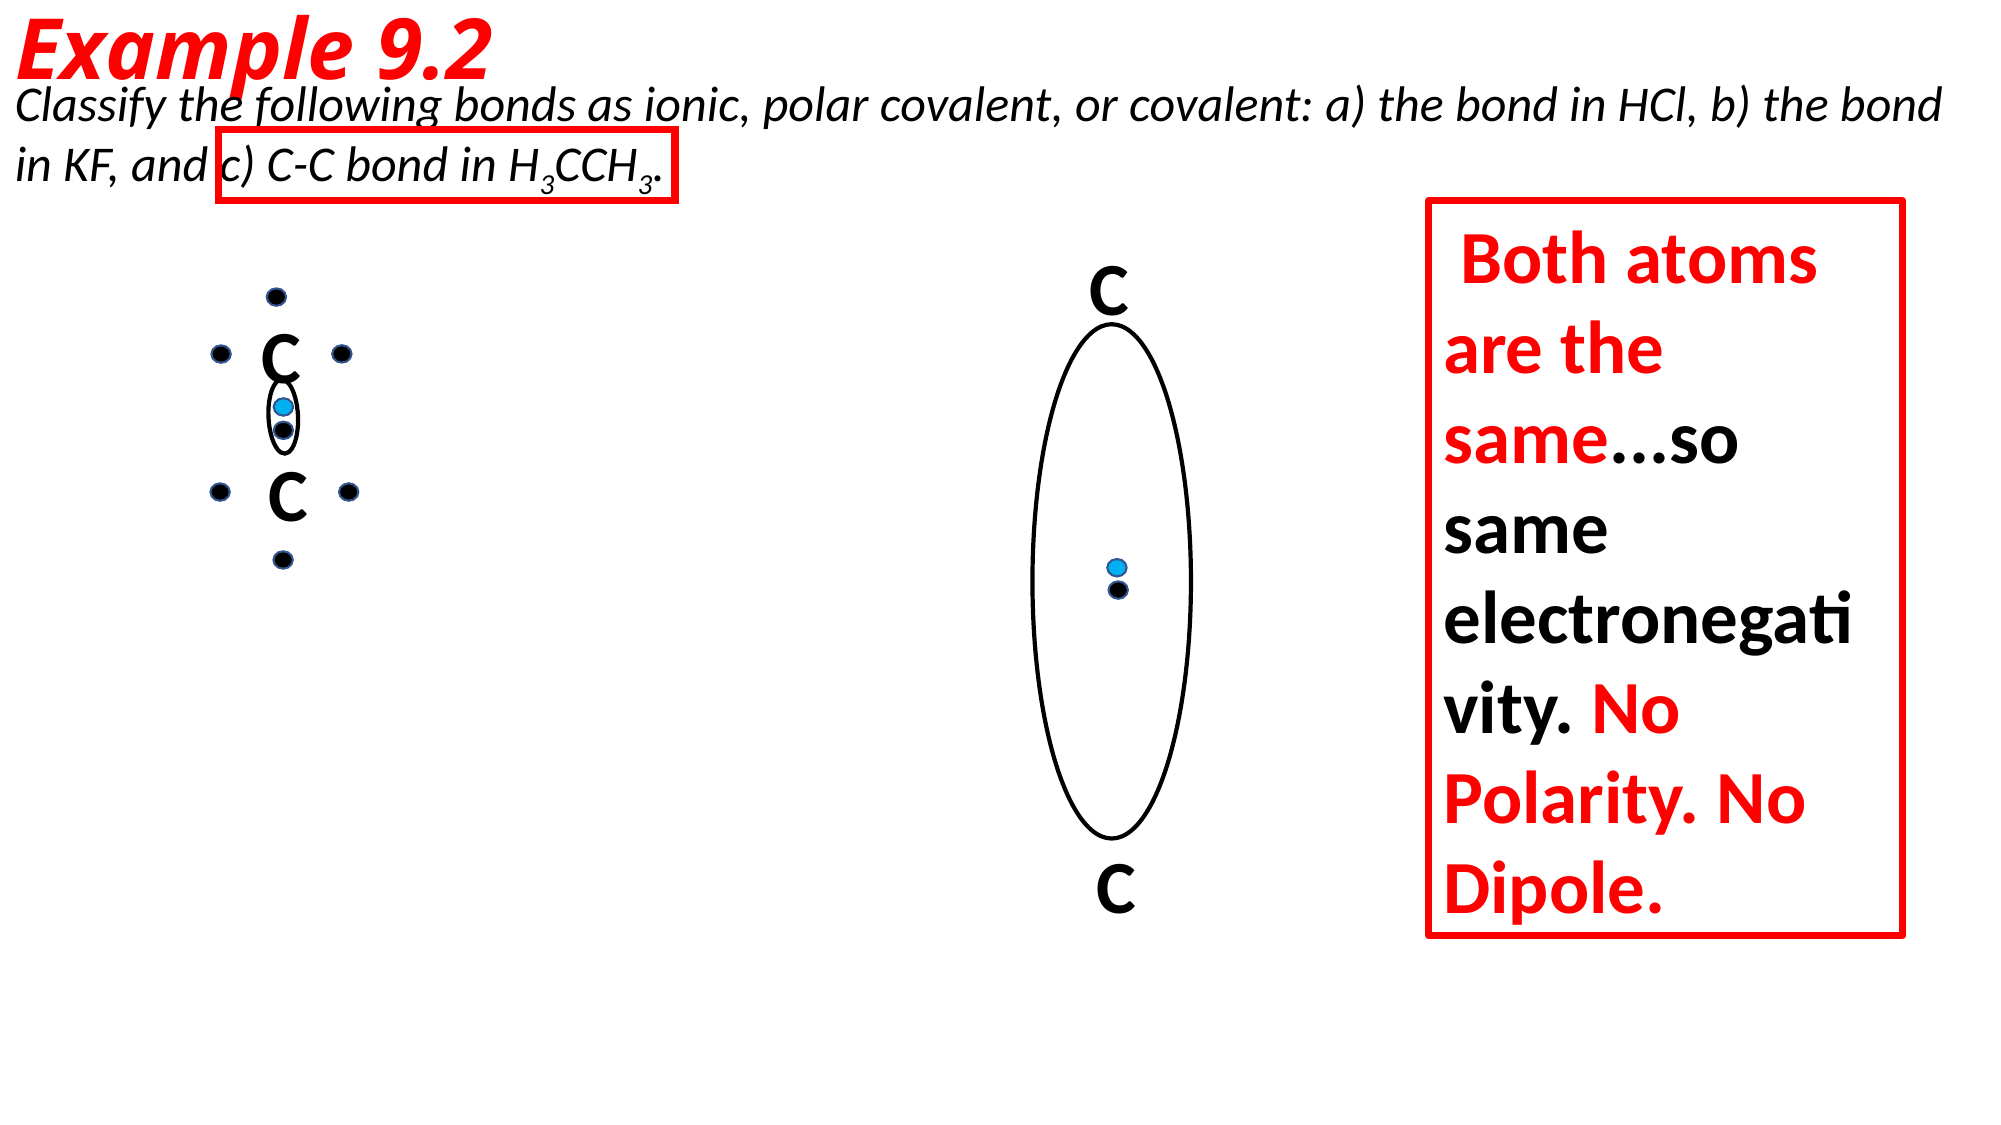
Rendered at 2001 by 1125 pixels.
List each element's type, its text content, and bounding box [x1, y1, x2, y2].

text_box [272, 550, 294, 570]
text_box [265, 287, 288, 300]
text_box [1031, 339, 1192, 830]
text_box C [1081, 830, 1199, 936]
text_box Both atoms are the same...so same electronegativity. No Polarity. No Dipole. [1428, 200, 1903, 936]
text_box [1106, 557, 1128, 578]
text_box Classify the following bonds as ionic, polar covalent, or covalent: a) the bond in HCl, b) the bond in KF, and c) C-C bond in H3CCH3. [0, 64, 2000, 208]
text_box [1107, 580, 1129, 600]
text_box [337, 482, 360, 502]
text_box [210, 344, 232, 364]
text_box C [246, 300, 321, 406]
text_box [218, 129, 676, 202]
text_box [267, 378, 300, 455]
text_box C [253, 439, 347, 544]
text_box [331, 344, 353, 364]
title Example 9.2 [0, 0, 1725, 64]
text_box [209, 482, 231, 502]
text_box C [1074, 233, 1149, 339]
